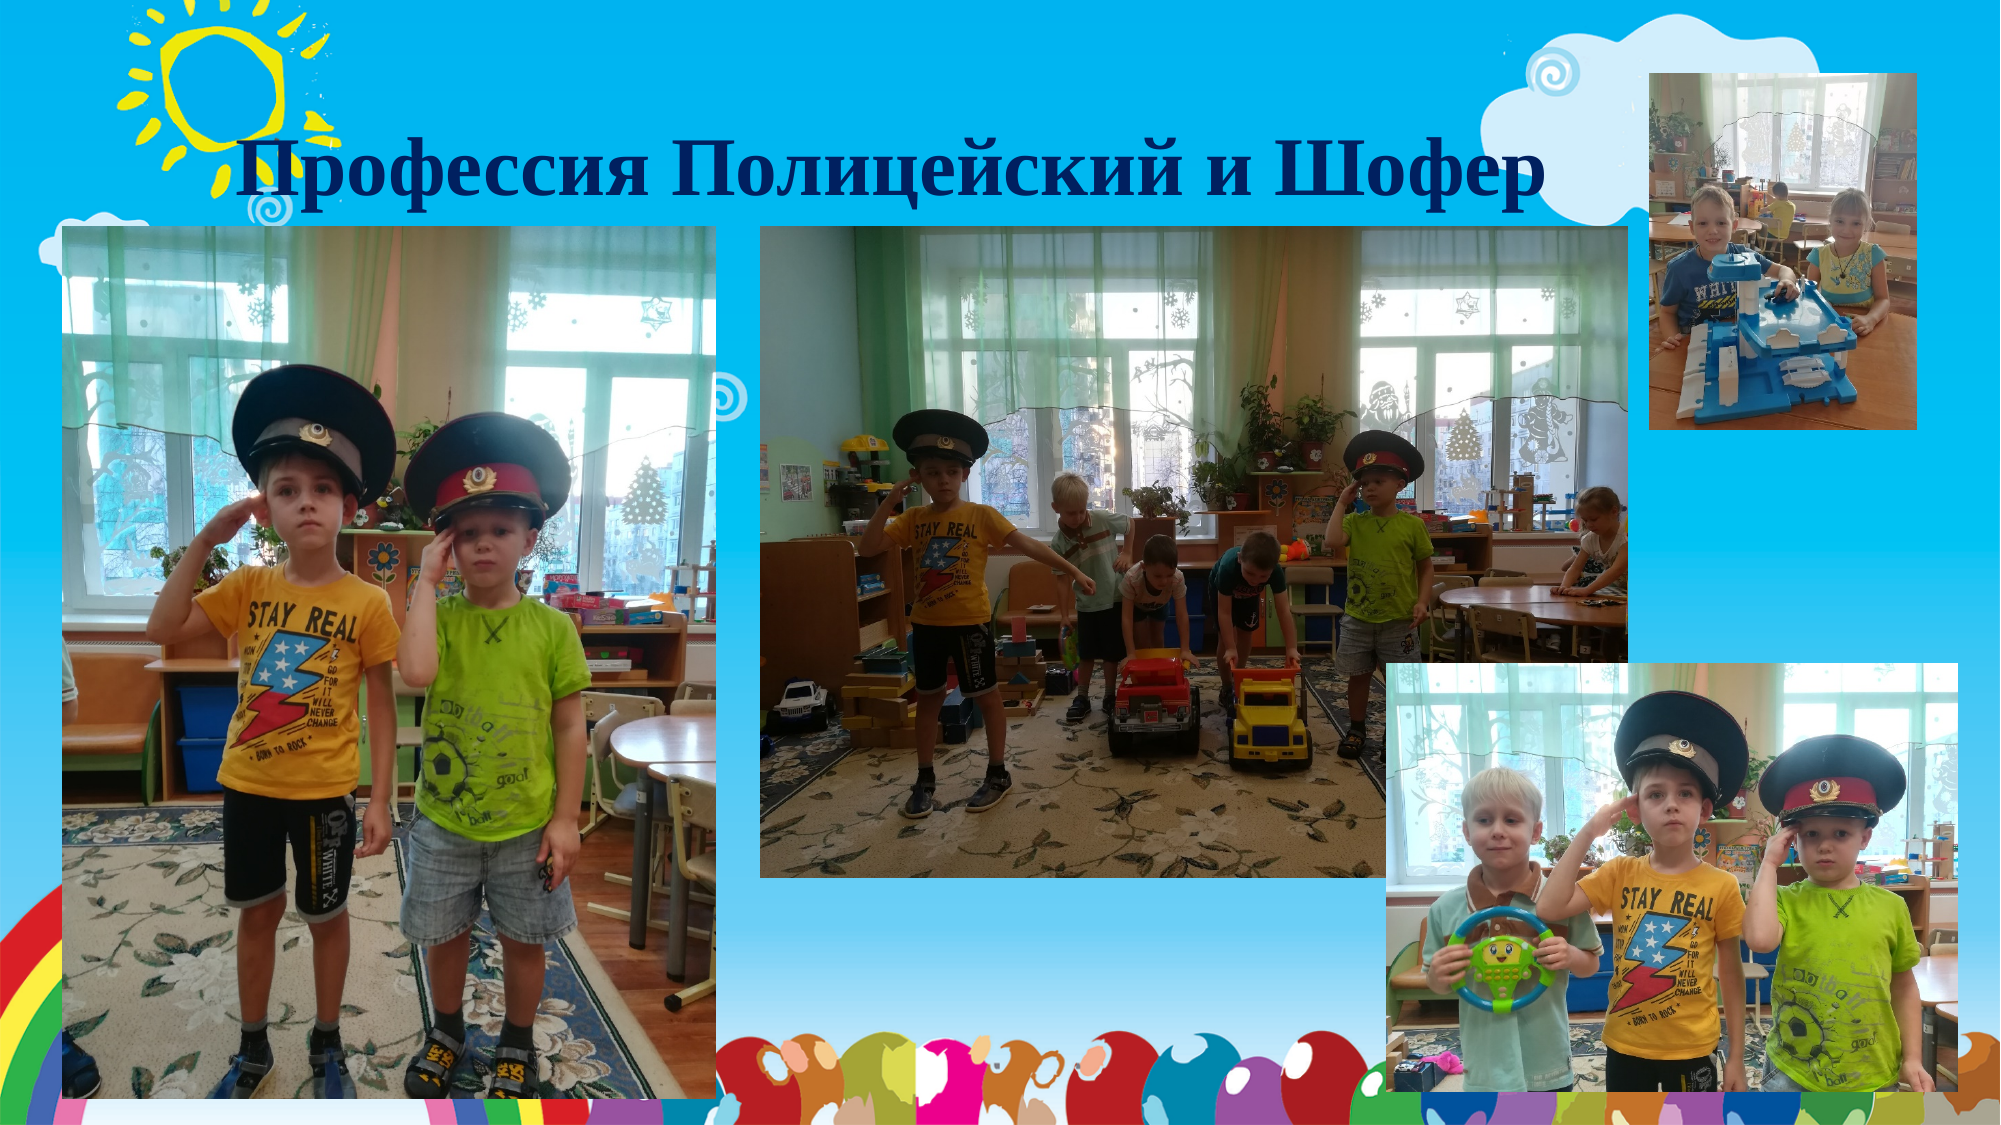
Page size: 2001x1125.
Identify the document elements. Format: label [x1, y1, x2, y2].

picture [760, 226, 1958, 1092]
picture [62, 226, 717, 1099]
list [0, 0, 2000, 1125]
picture [1649, 73, 1916, 429]
